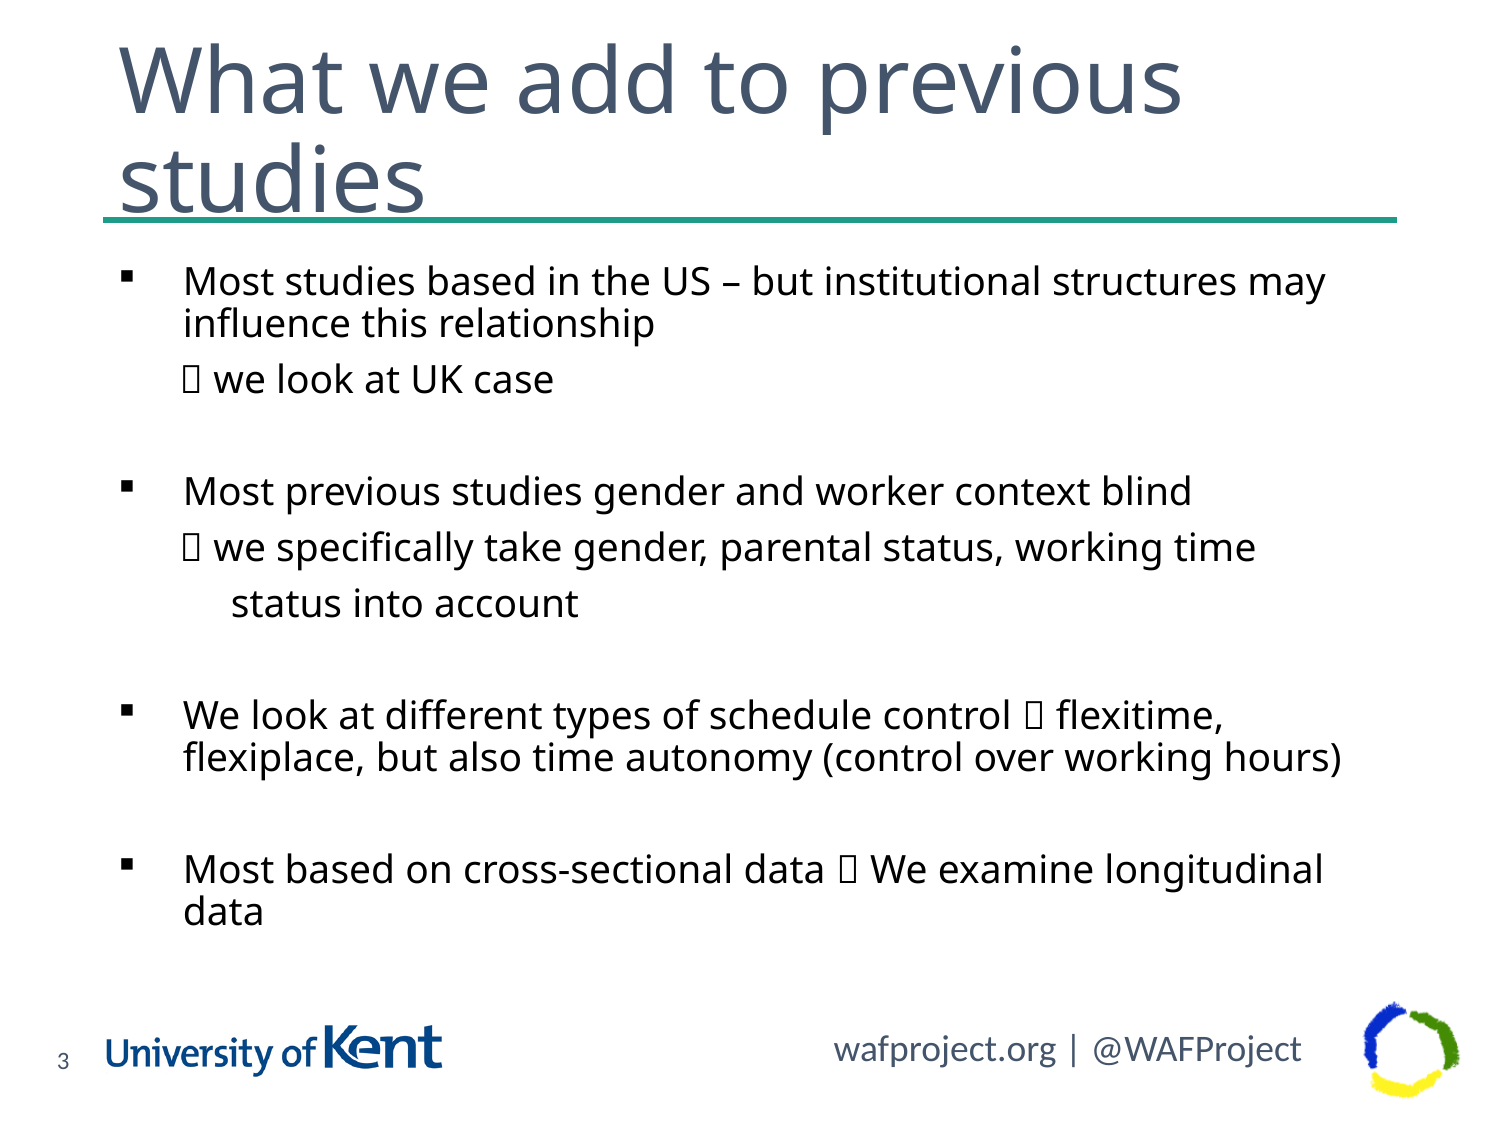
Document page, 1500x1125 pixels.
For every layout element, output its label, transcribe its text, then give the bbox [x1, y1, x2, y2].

picture [103, 1020, 445, 1080]
title What we add to previous studies [103, 59, 1397, 208]
list Most studies based in the US – but institutional structures may influence this relationship  we look at UK case Most previous studies gender and worker context blind  we specifically take gender, parental status, working time status into account We look at different types of schedule control  flexitime, flexiplace, but also time autonomy (control over working hours) Most based on cross-sectional data  We examine longitudinal data [103, 254, 1397, 973]
picture [1358, 996, 1466, 1104]
slide_number 3 [20, 1029, 85, 1090]
